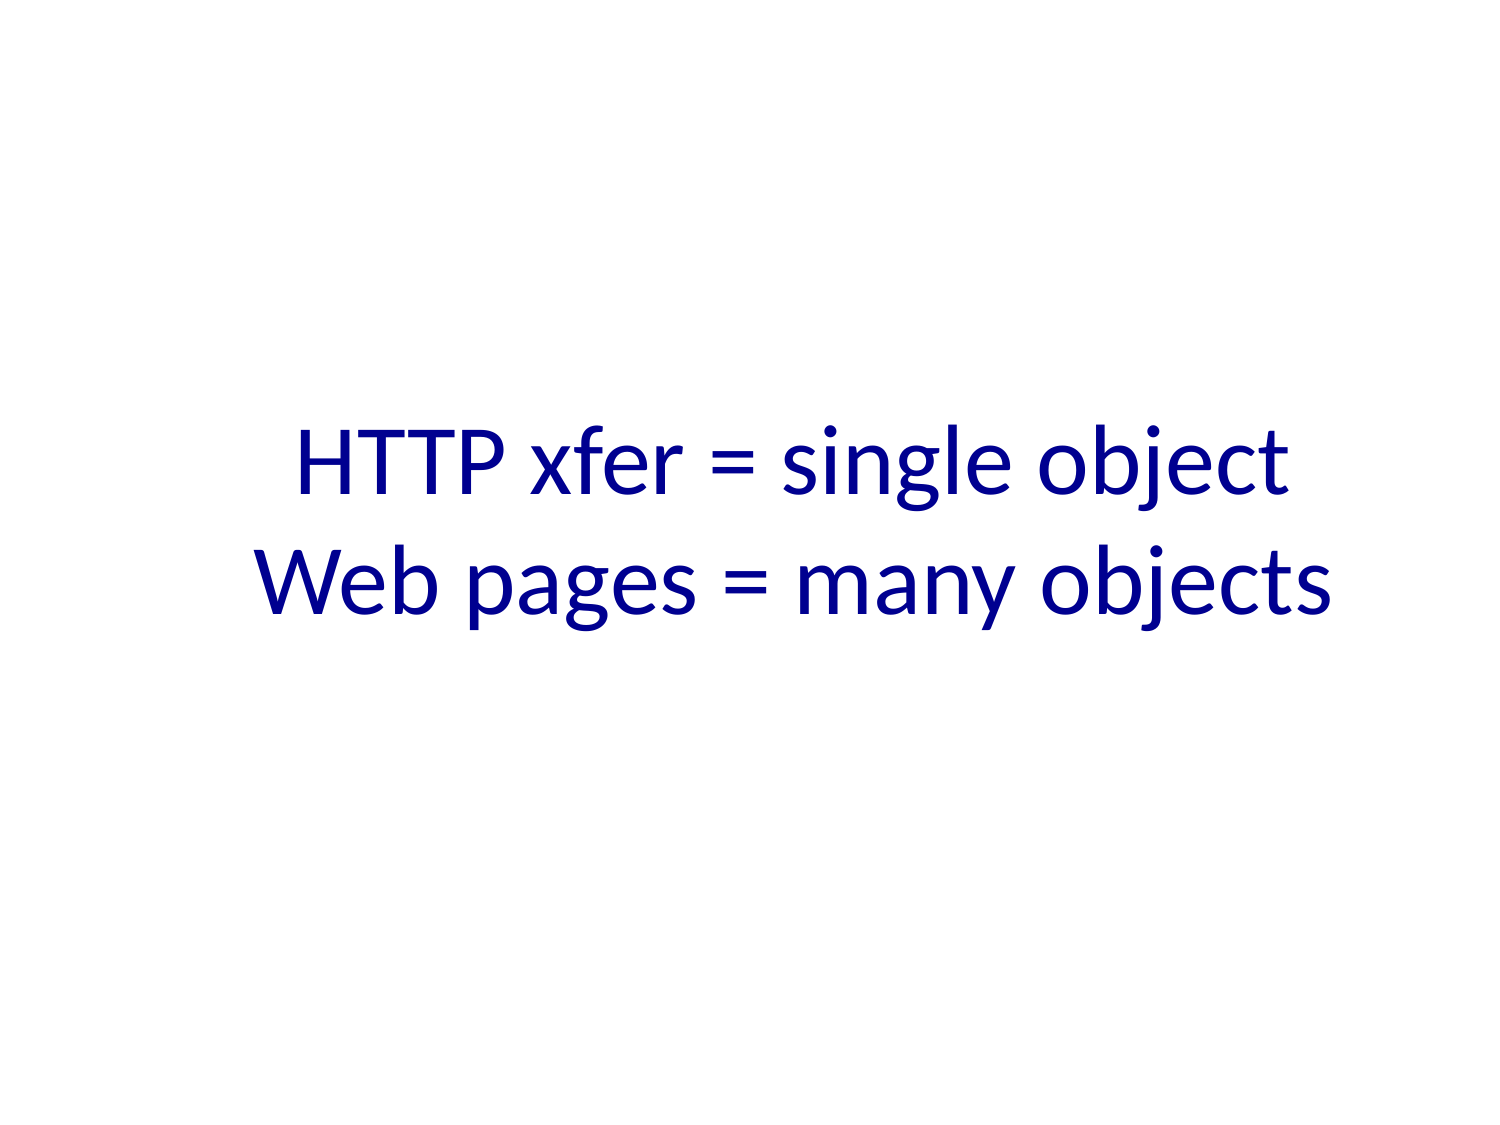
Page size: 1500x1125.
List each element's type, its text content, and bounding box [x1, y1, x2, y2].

title HTTP xfer = single object Web pages = many objects [212, 362, 1375, 666]
